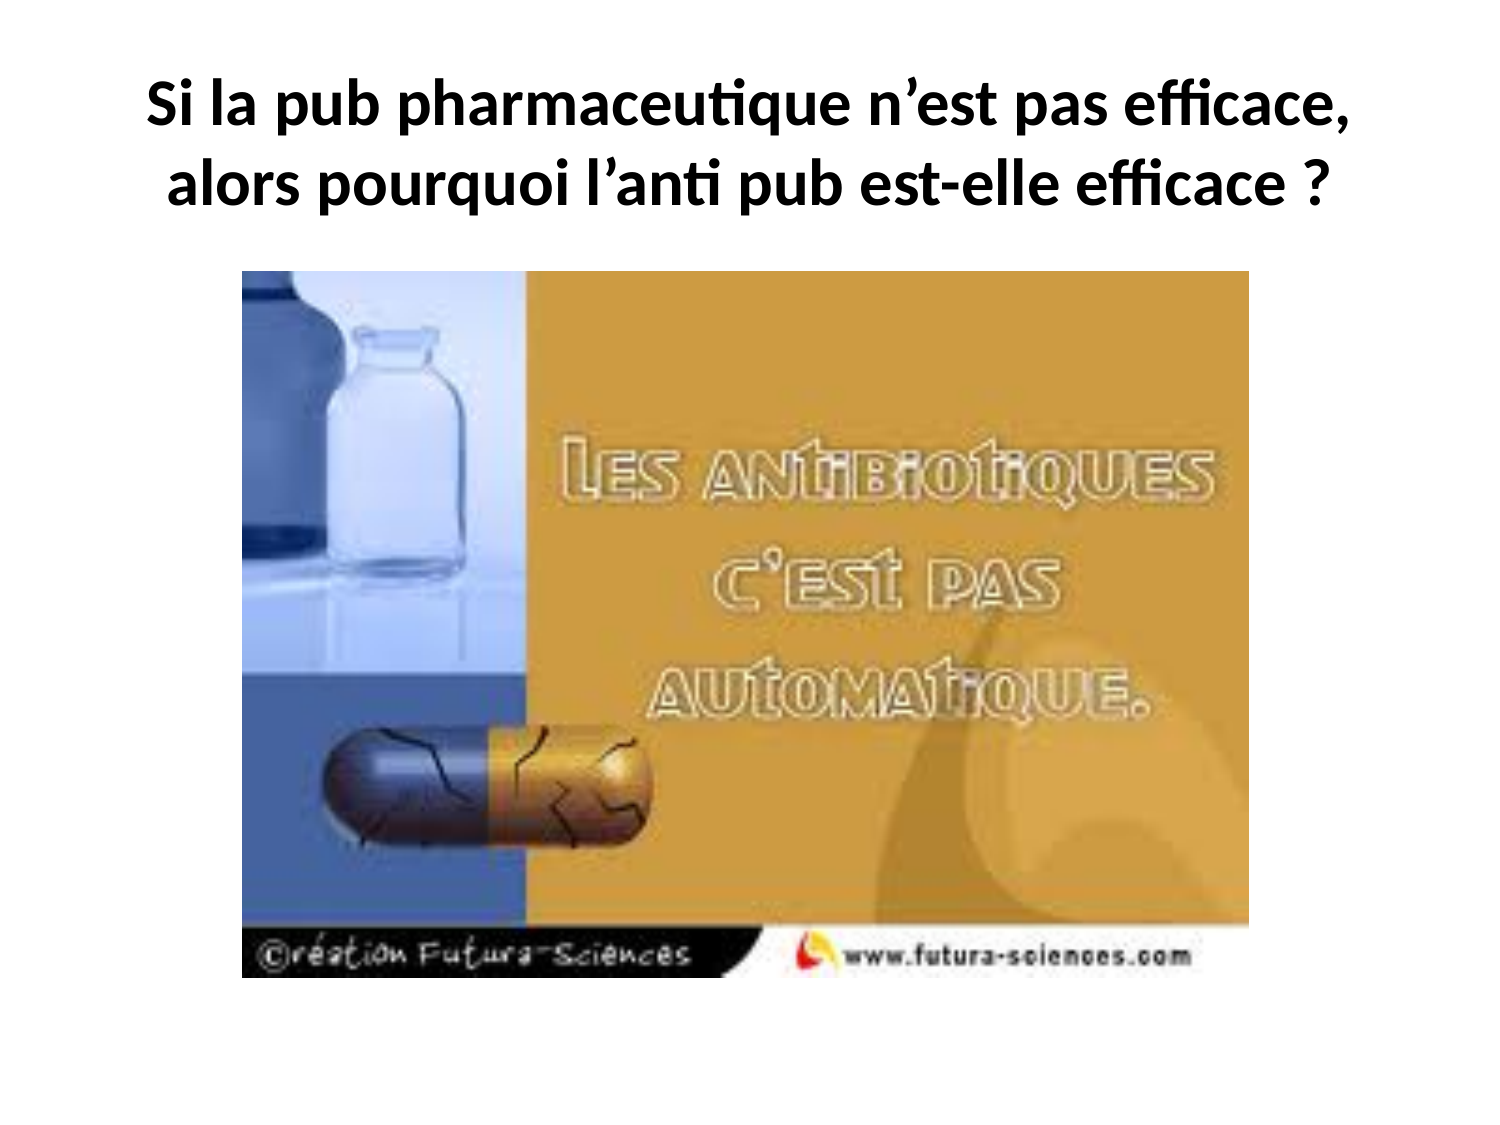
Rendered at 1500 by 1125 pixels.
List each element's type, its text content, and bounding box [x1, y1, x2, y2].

title Si la pub pharmaceutique n’est pas efficace, alors pourquoi l’anti pub est-elle efficace ? [75, 45, 1425, 233]
picture [241, 271, 1249, 978]
